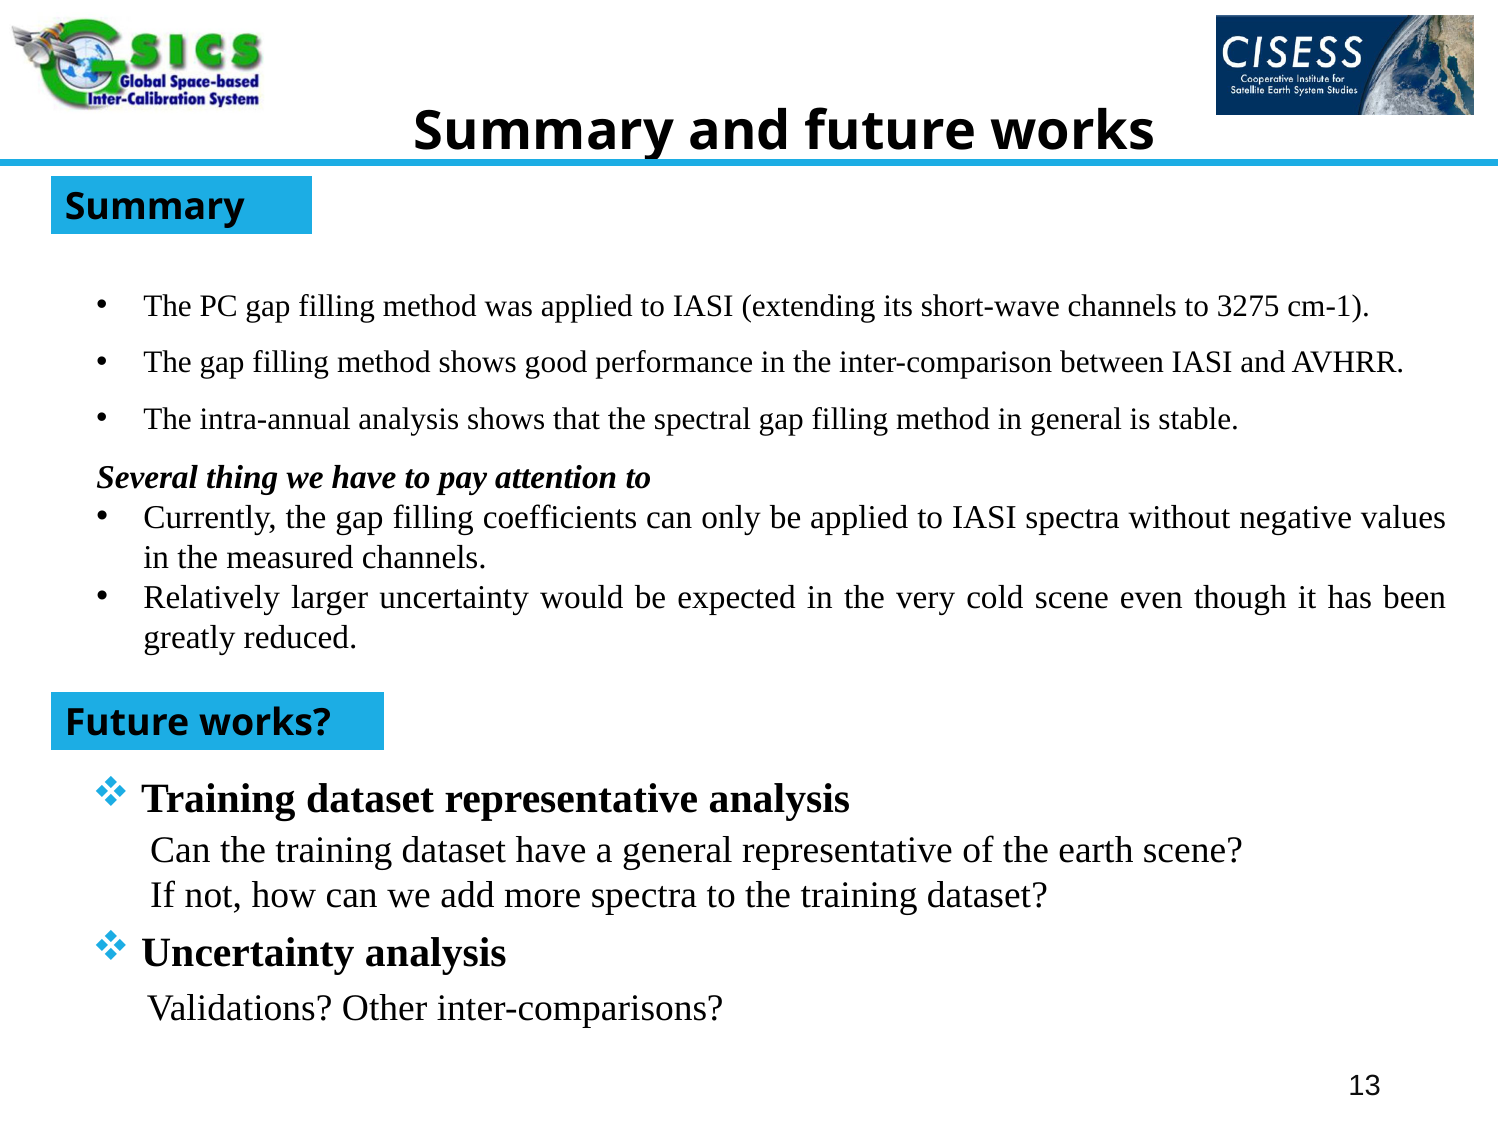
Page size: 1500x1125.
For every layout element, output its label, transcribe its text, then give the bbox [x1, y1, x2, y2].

text_box Future works? [49, 690, 386, 751]
text_box Summary and future works [137, 88, 1432, 158]
picture [9, 12, 267, 115]
text_box The PC gap filling method was applied to IASI (extending its short-wave channels to 3275 cm-1). The gap filling method shows good performance in the inter-comparison between IASI and AVHRR. The intra-annual analysis shows that the spectral gap filling method in general is stable. Several thing we have to pay attention to Currently, the gap filling coefficients can only be applied to IASI spectra without negative values in the measured channels. Relatively larger uncertainty would be expected in the very cold scene even though it has been greatly reduced. [81, 259, 1464, 663]
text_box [77, 763, 1464, 1036]
slide_number 13 [1333, 1061, 1454, 1107]
text_box Summary [50, 174, 313, 235]
picture [1216, 15, 1474, 116]
